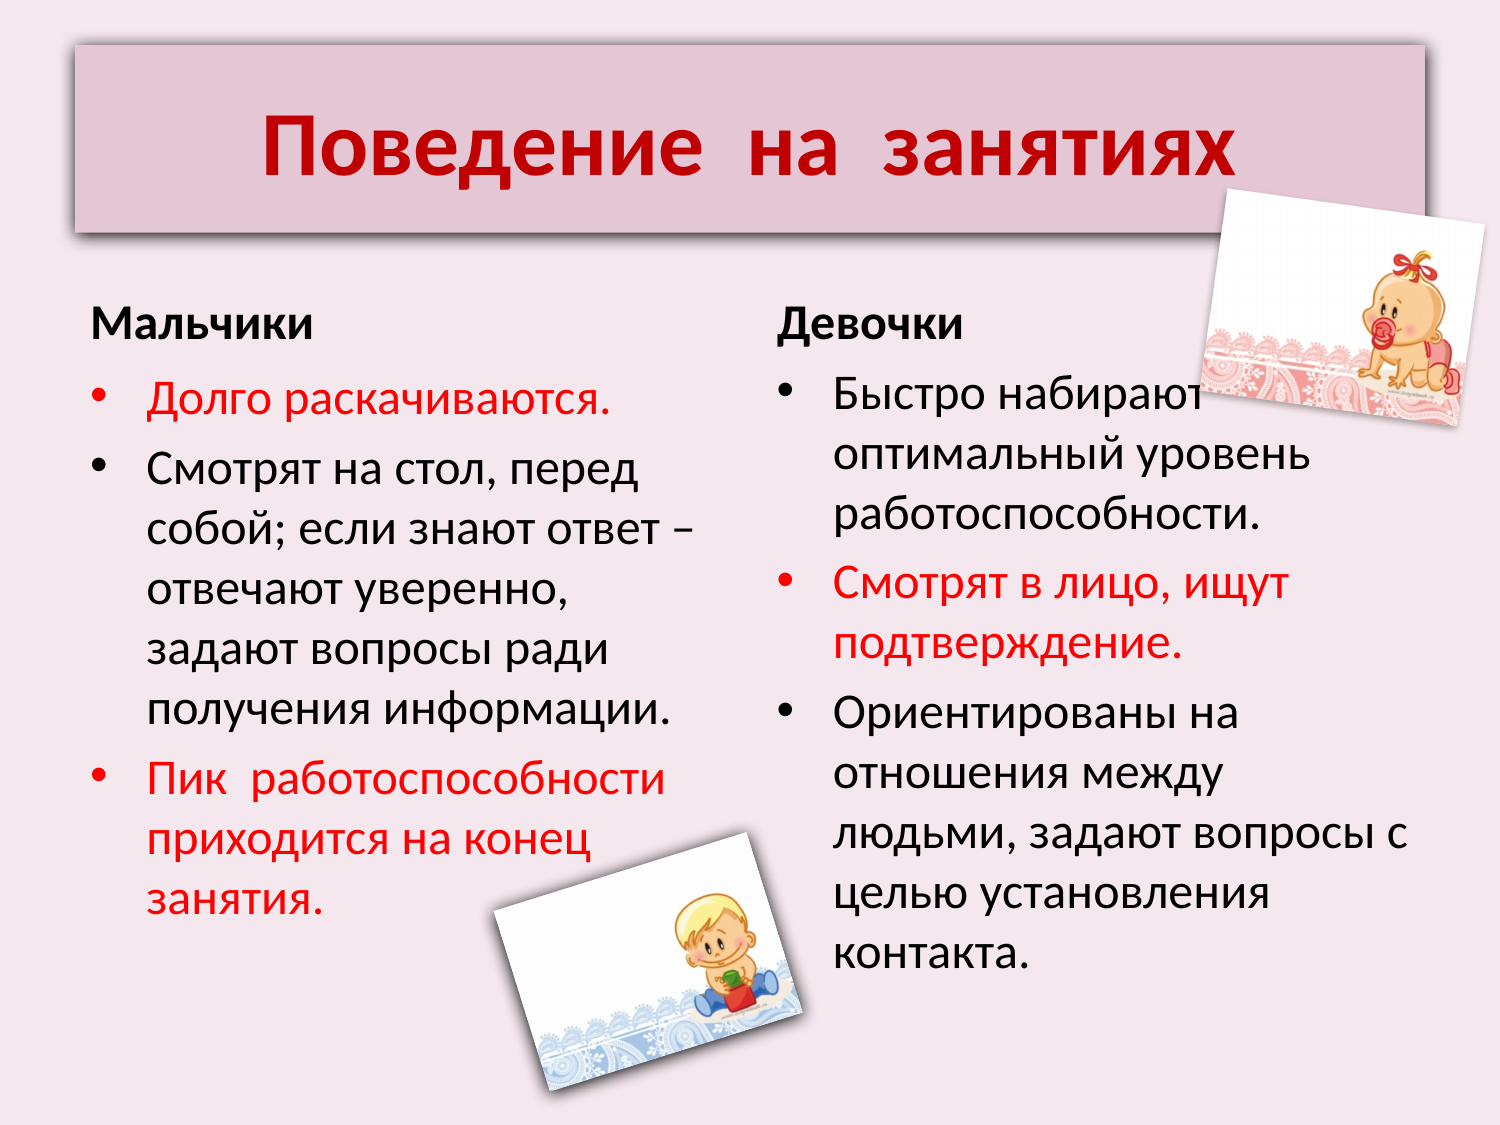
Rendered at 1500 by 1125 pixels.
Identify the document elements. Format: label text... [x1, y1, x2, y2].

list Девочки [761, 251, 1206, 351]
list Быстро набирают оптимальный уровень работоспособности. Смотрят в лицо, ищут подтверждение. Ориентированы на отношения между людьми, задают вопросы с целью установления контакта. [761, 351, 1425, 1000]
picture [1200, 189, 1484, 425]
picture [494, 832, 803, 1092]
list Мальчики [75, 251, 738, 356]
title Поведение на занятиях [75, 45, 1425, 233]
list Долго раскачиваются. Смотрят на стол, перед собой; если знают ответ – отвечают уверенно, задают вопросы ради получения информации. Пик работоспособности приходится на конец занятия. [75, 356, 738, 1005]
